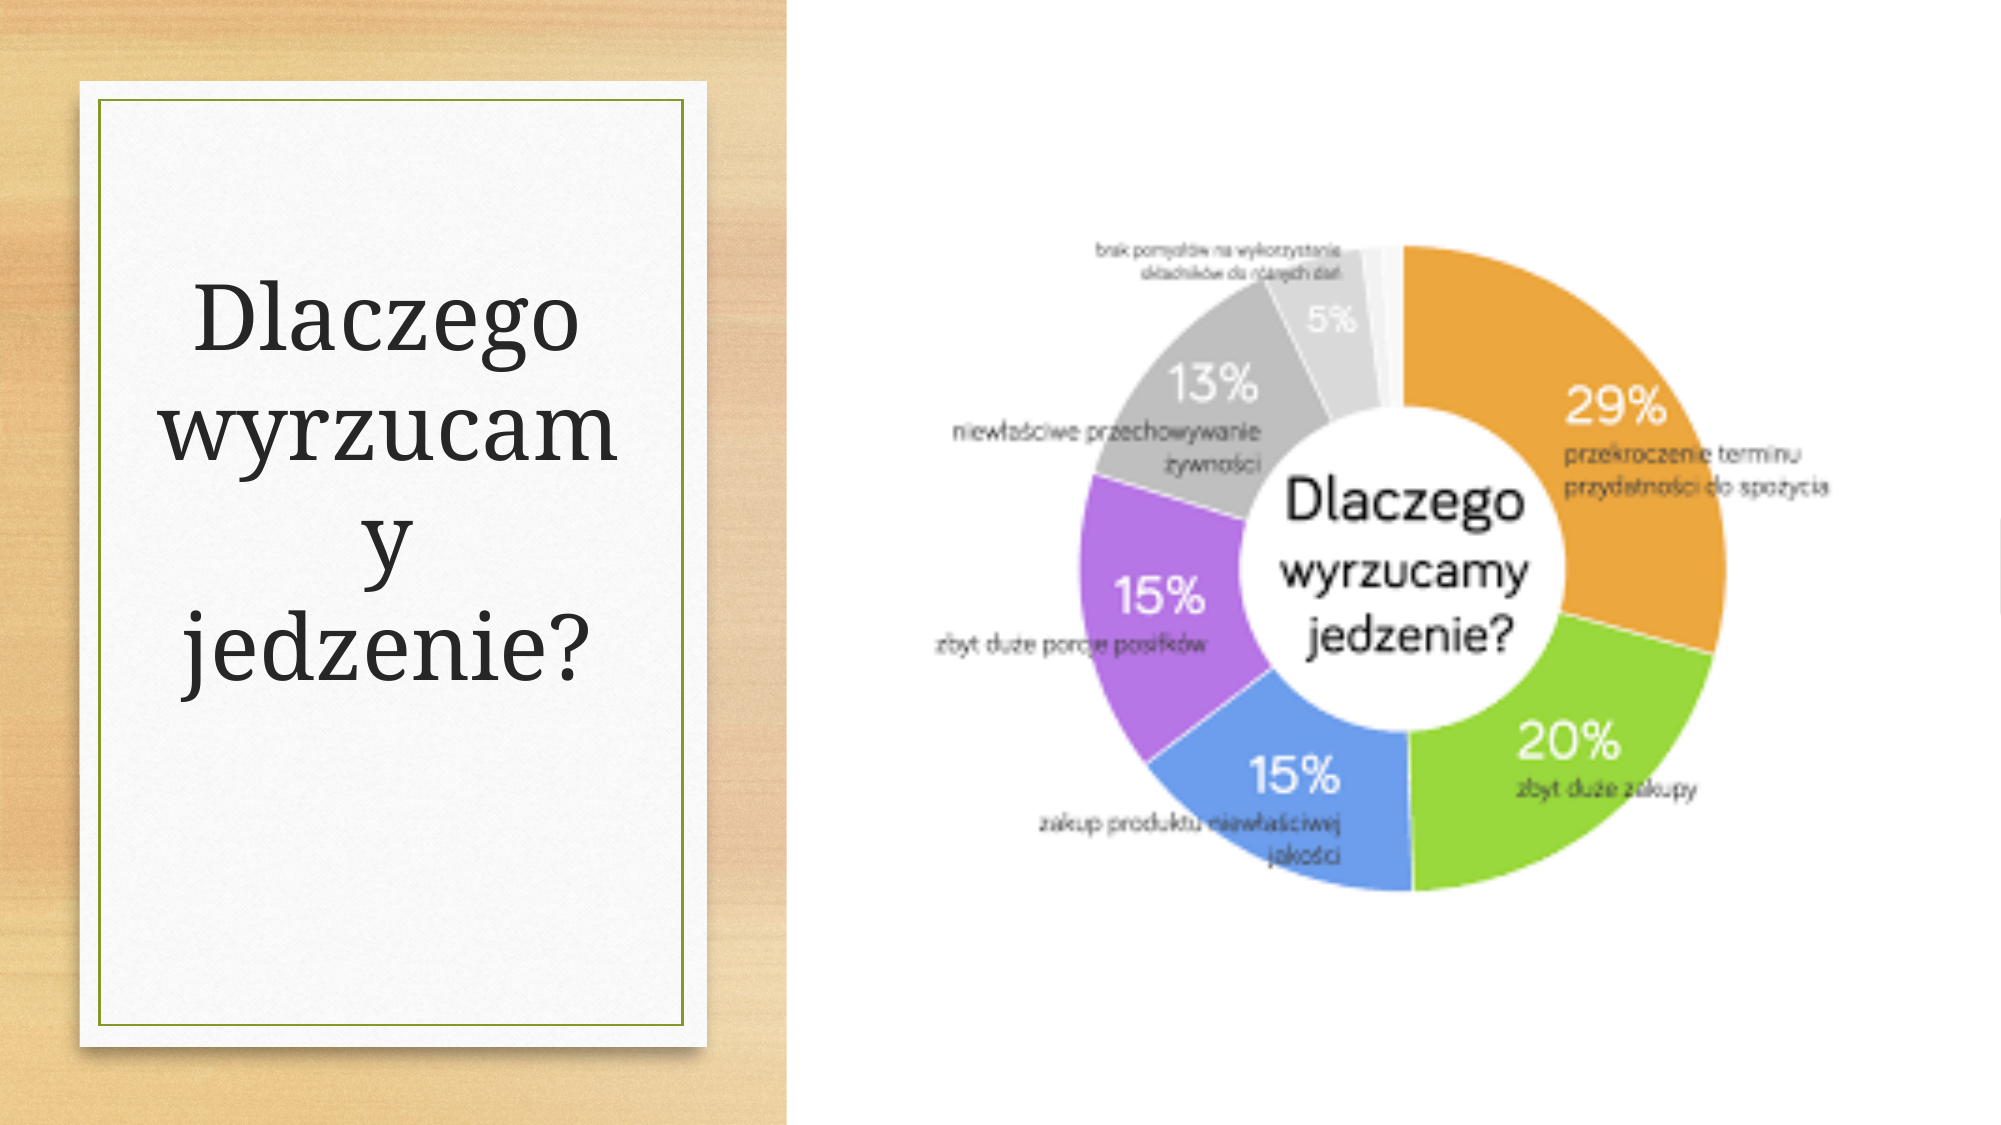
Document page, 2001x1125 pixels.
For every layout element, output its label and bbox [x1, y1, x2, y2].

text_box [0, 0, 2000, 1125]
picture [891, 205, 1893, 911]
